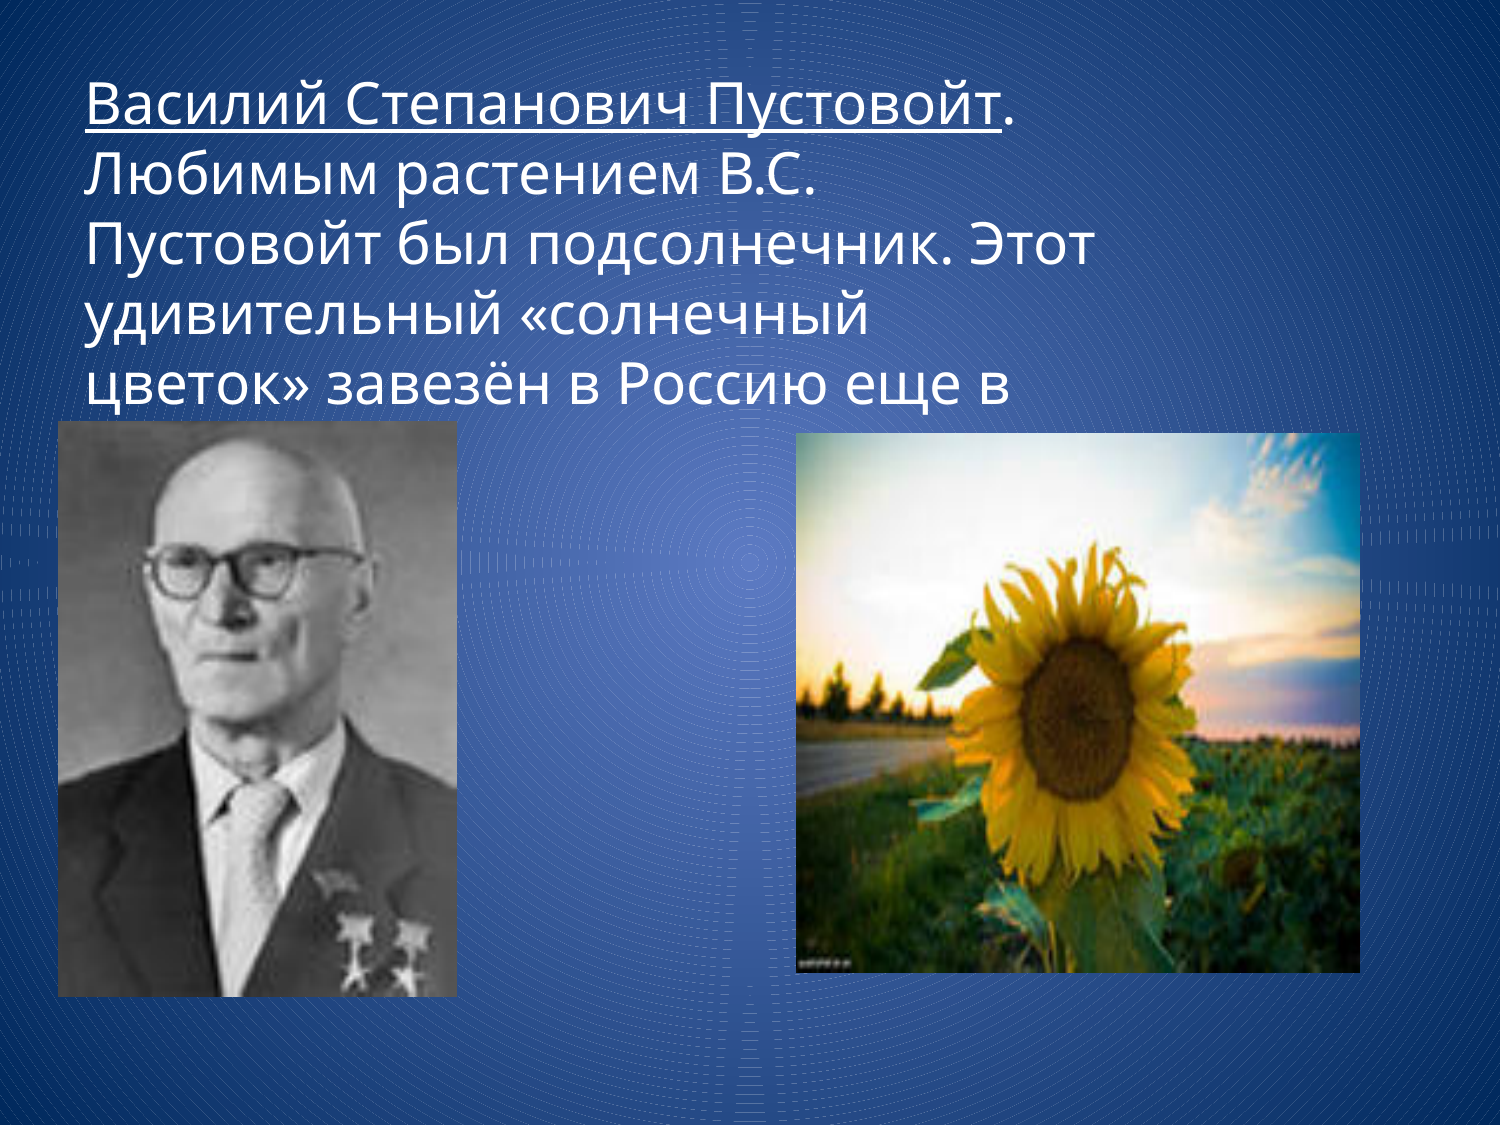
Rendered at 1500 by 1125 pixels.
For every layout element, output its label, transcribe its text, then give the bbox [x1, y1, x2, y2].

picture [796, 433, 1360, 973]
text_box Василий Степанович Пустовойт. Любимым растением В.С. Пустовойт был подсолнечник. Этот удивительный «солнечный цветок» завезён в Россию еще в XVIII веке [70, 58, 1125, 494]
picture [58, 421, 458, 997]
